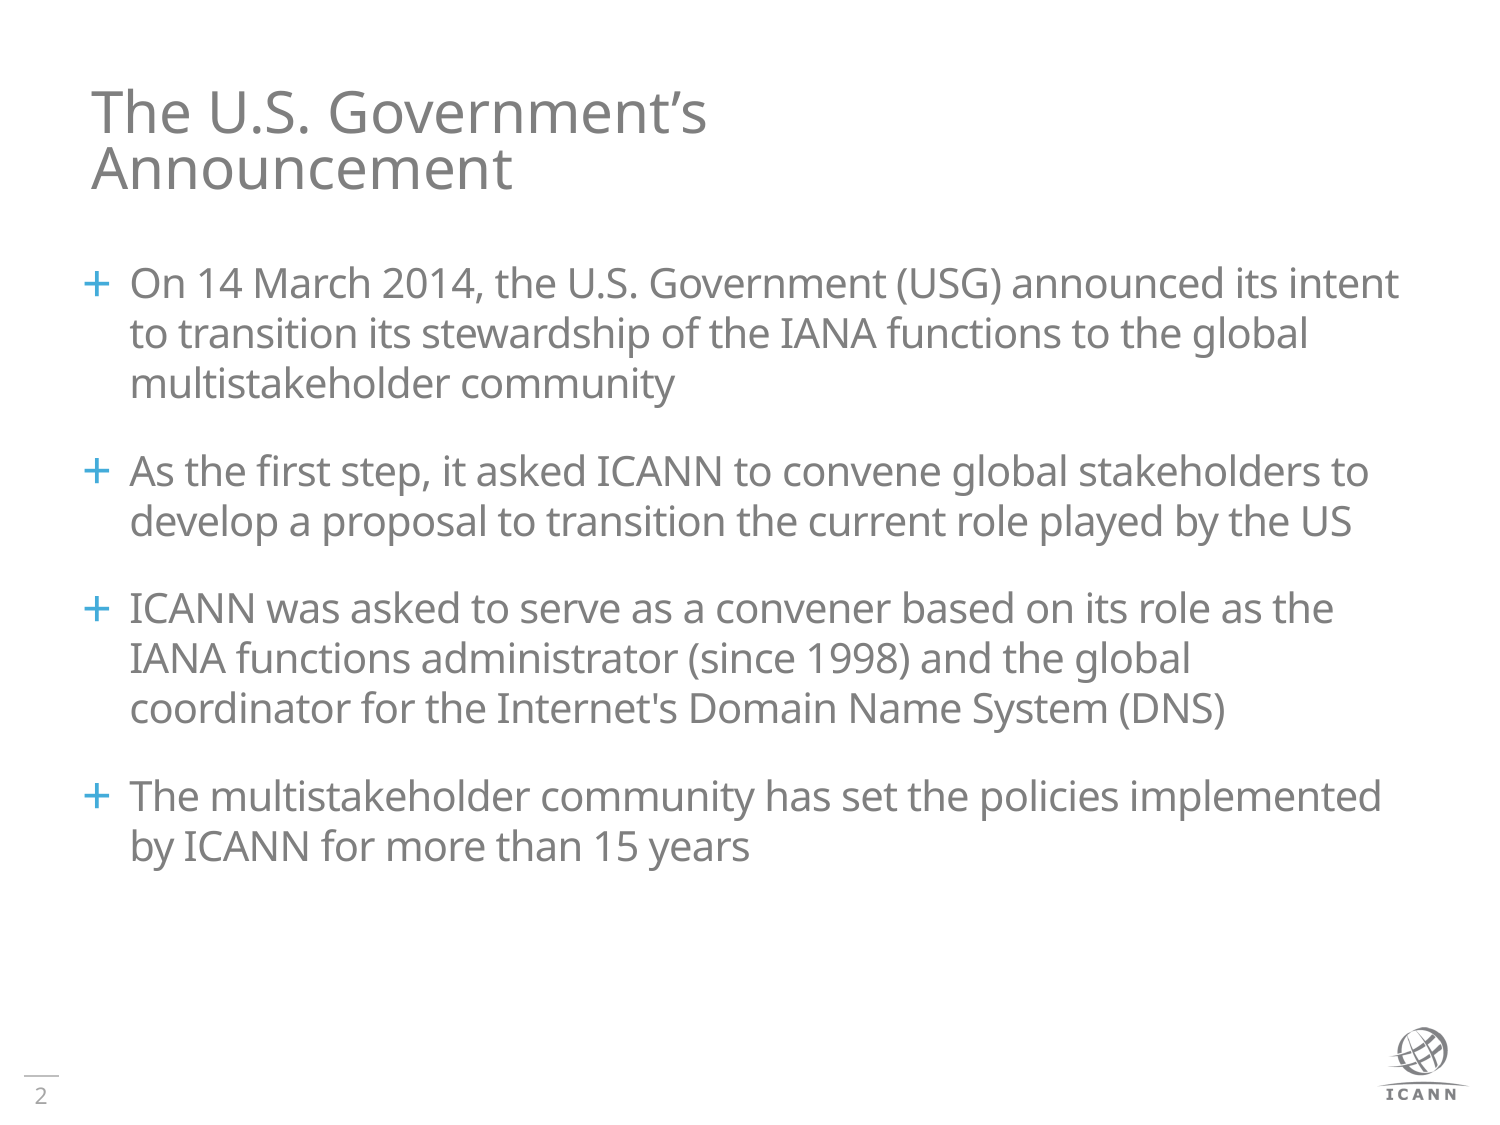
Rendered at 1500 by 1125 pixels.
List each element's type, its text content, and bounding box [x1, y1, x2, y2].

picture [1377, 1027, 1470, 1100]
title The U.S. Government’s Announcement [76, 80, 1058, 279]
list On 14 March 2014, the U.S. Government (USG) announced its intent to transition its stewardship of the IANA functions to the global multistakeholder community As the first step, it asked ICANN to convene global stakeholders to develop a proposal to transition the current role played by the US ICANN was asked to serve as a convener based on its role as the IANA functions administrator (since 1998) and the global coordinator for the Internet's Domain Name System (DNS) The multistakeholder community has set the policies implemented by ICANN for more than 15 years [29, 249, 1436, 929]
